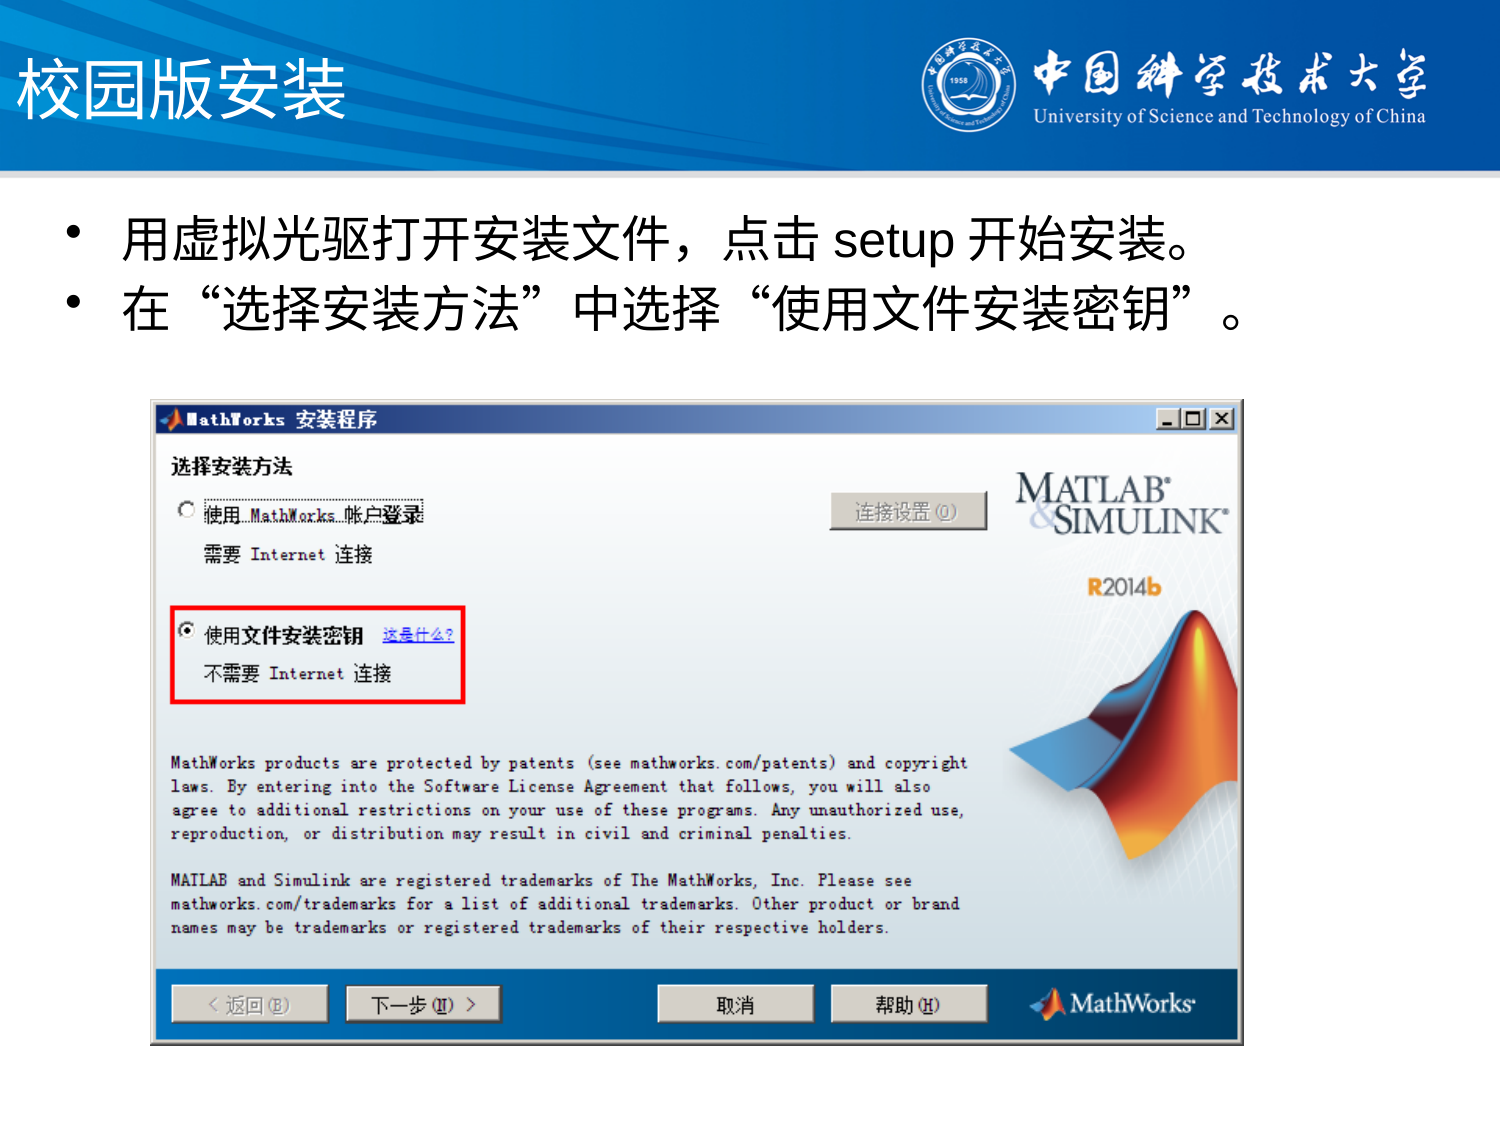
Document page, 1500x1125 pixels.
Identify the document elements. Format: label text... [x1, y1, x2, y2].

title 校园版安装 [0, 0, 900, 175]
list 用虚拟光驱打开安装文件，点击setup开始安装。 在“选择安装方法”中选择“使用文件安装密钥”。 [50, 200, 1400, 943]
picture [0, 0, 1500, 1125]
